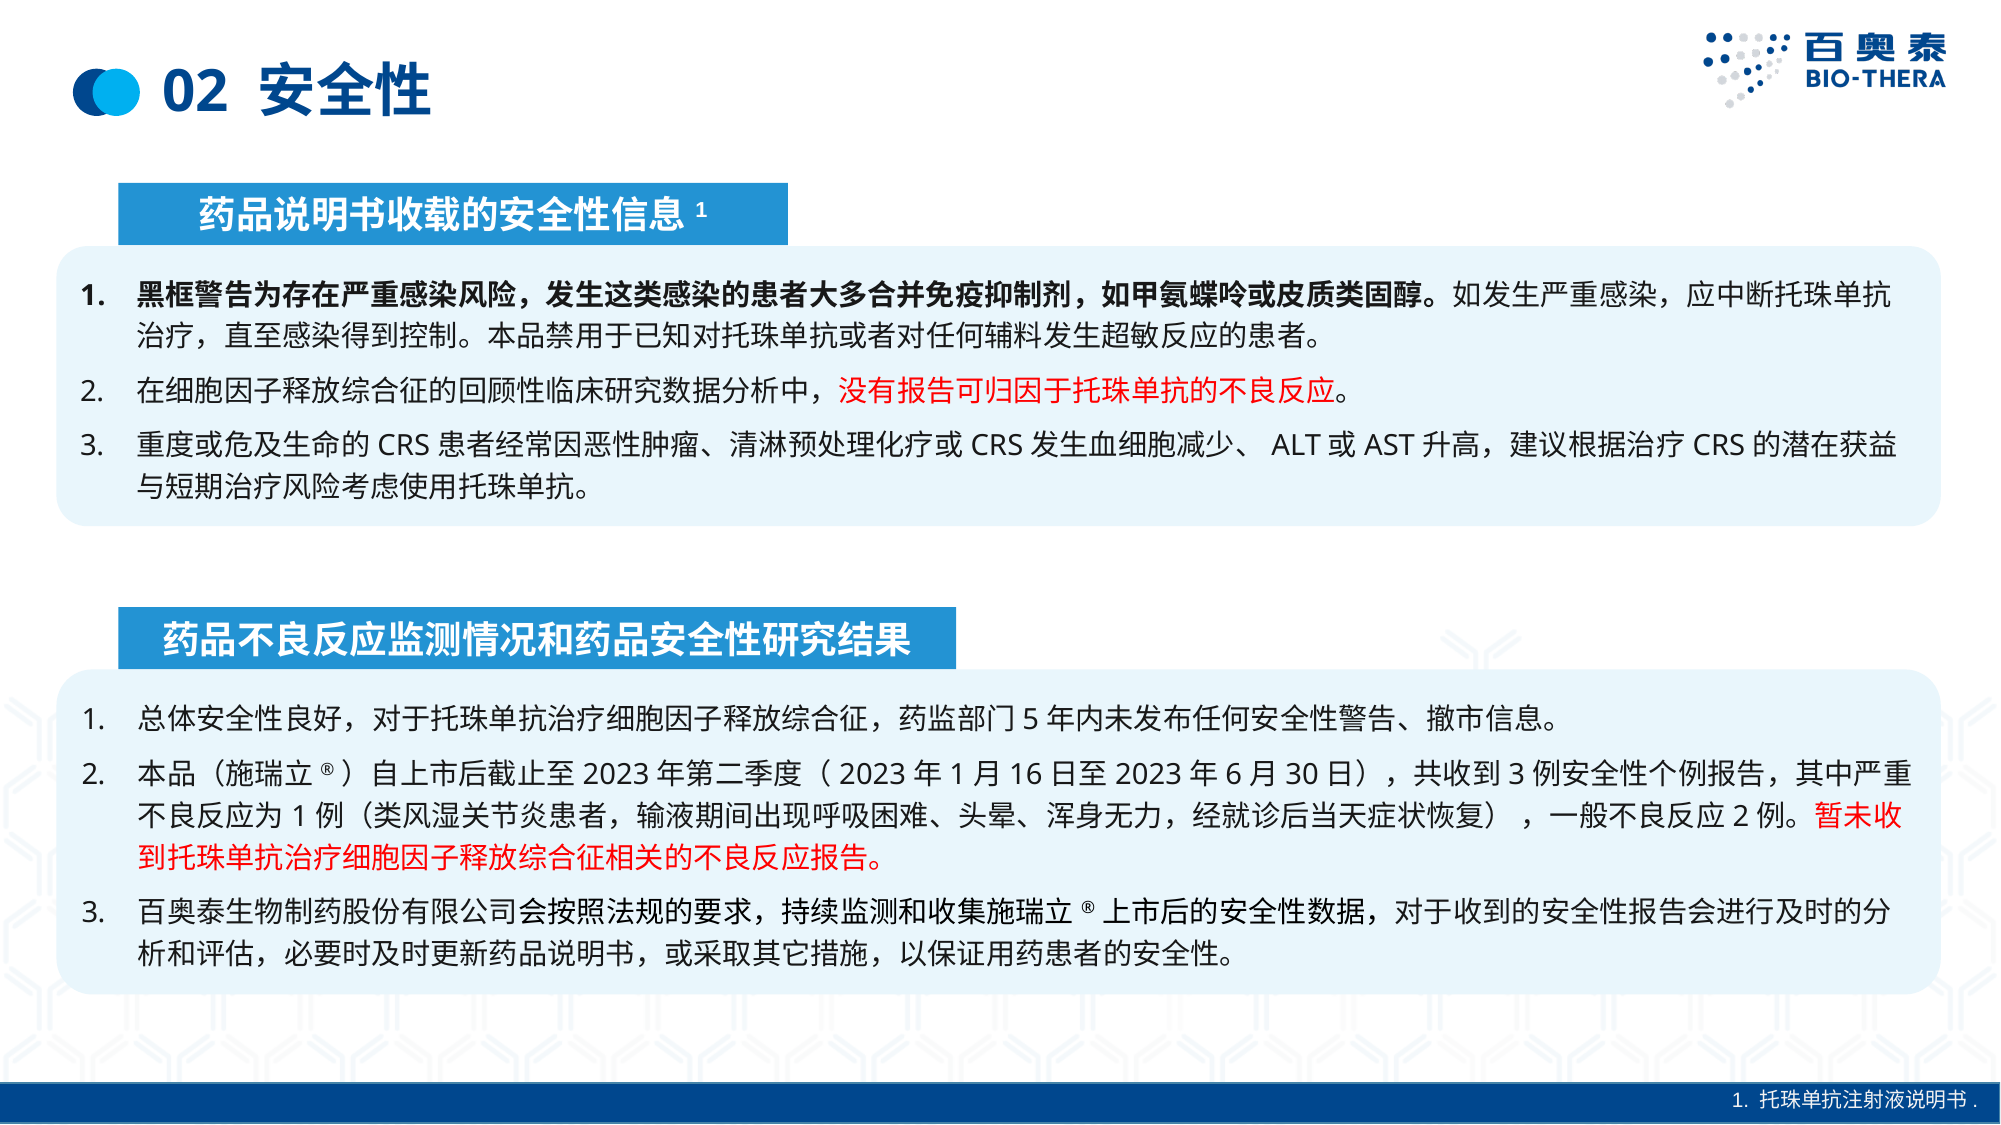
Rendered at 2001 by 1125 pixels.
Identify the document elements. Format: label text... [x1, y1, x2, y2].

title 02 安全性 [147, 54, 1172, 165]
picture [0, 628, 2001, 1082]
text_box 药品不良反应监测情况和药品安全性研究结果 [117, 606, 957, 668]
text_box 1. 托珠单抗注射液说明书. [1719, 1083, 2000, 1115]
picture [1699, 22, 1950, 114]
text_box 总体安全性良好，对于托珠单抗治疗细胞因子释放综合征，药监部门5年内未发布任何安全性警告、撤市信息。 本品（施瑞立®）自上市后截止至2023年第二季度（2023年1月16日至2023年6月30日），共收到3例安全性个例报告，其中严重不良反应为1例（类风湿关节炎患者，输液期间出现呼吸困难、头晕、浑身无力，经就诊后当天症状恢复） ，一般不良反应2例。暂未收到托珠单抗治疗细胞因子释放综合征相关的不良反应报告。 百奥泰生物制药股份有限公司会按照法规的要求，持续监测和收集施瑞立®上市后的安全性数据，对于收到的安全性报告会进行及时的分析和评估，必要时及时更新药品说明书，或采取其它措施，以保证用药患者的安全性。 [55, 668, 1942, 996]
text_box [56, 182, 1941, 527]
